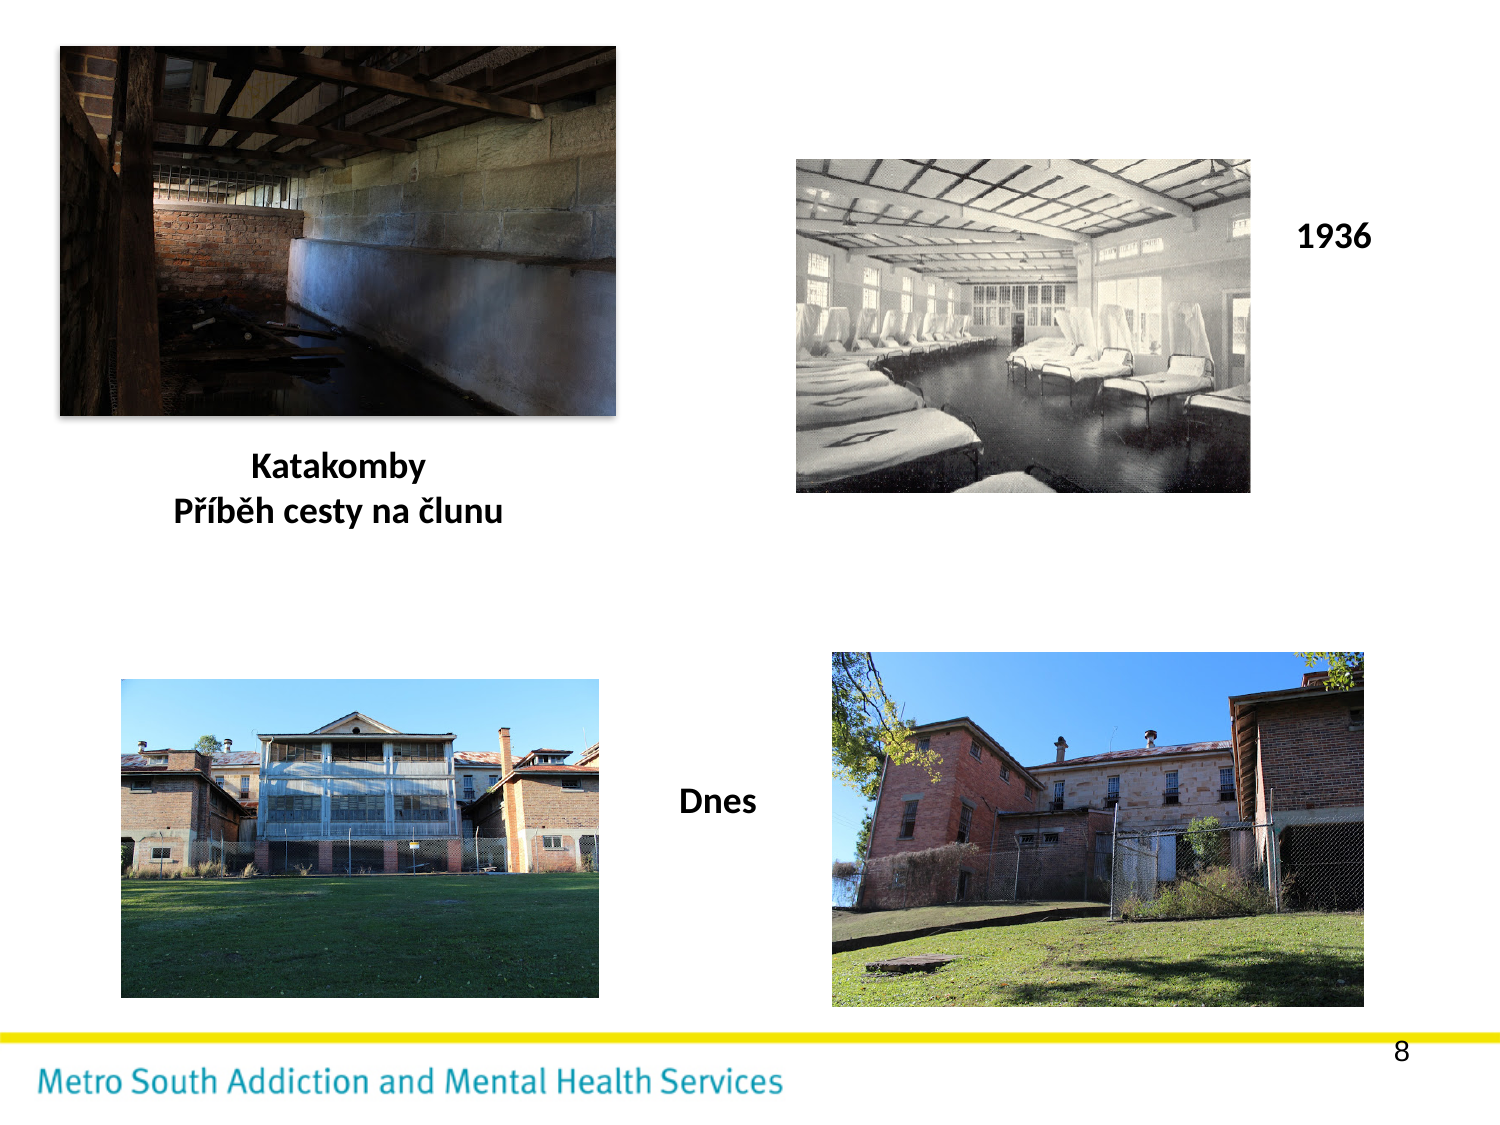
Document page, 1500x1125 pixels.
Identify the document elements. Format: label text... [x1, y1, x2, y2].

text_box Dnes [664, 768, 772, 828]
picture [0, 0, 1500, 1125]
text_box Katakomby Příběh cesty na člunu [158, 434, 519, 539]
slide_number 8 [1074, 1024, 1425, 1103]
text_box 1936 [1281, 203, 1387, 264]
